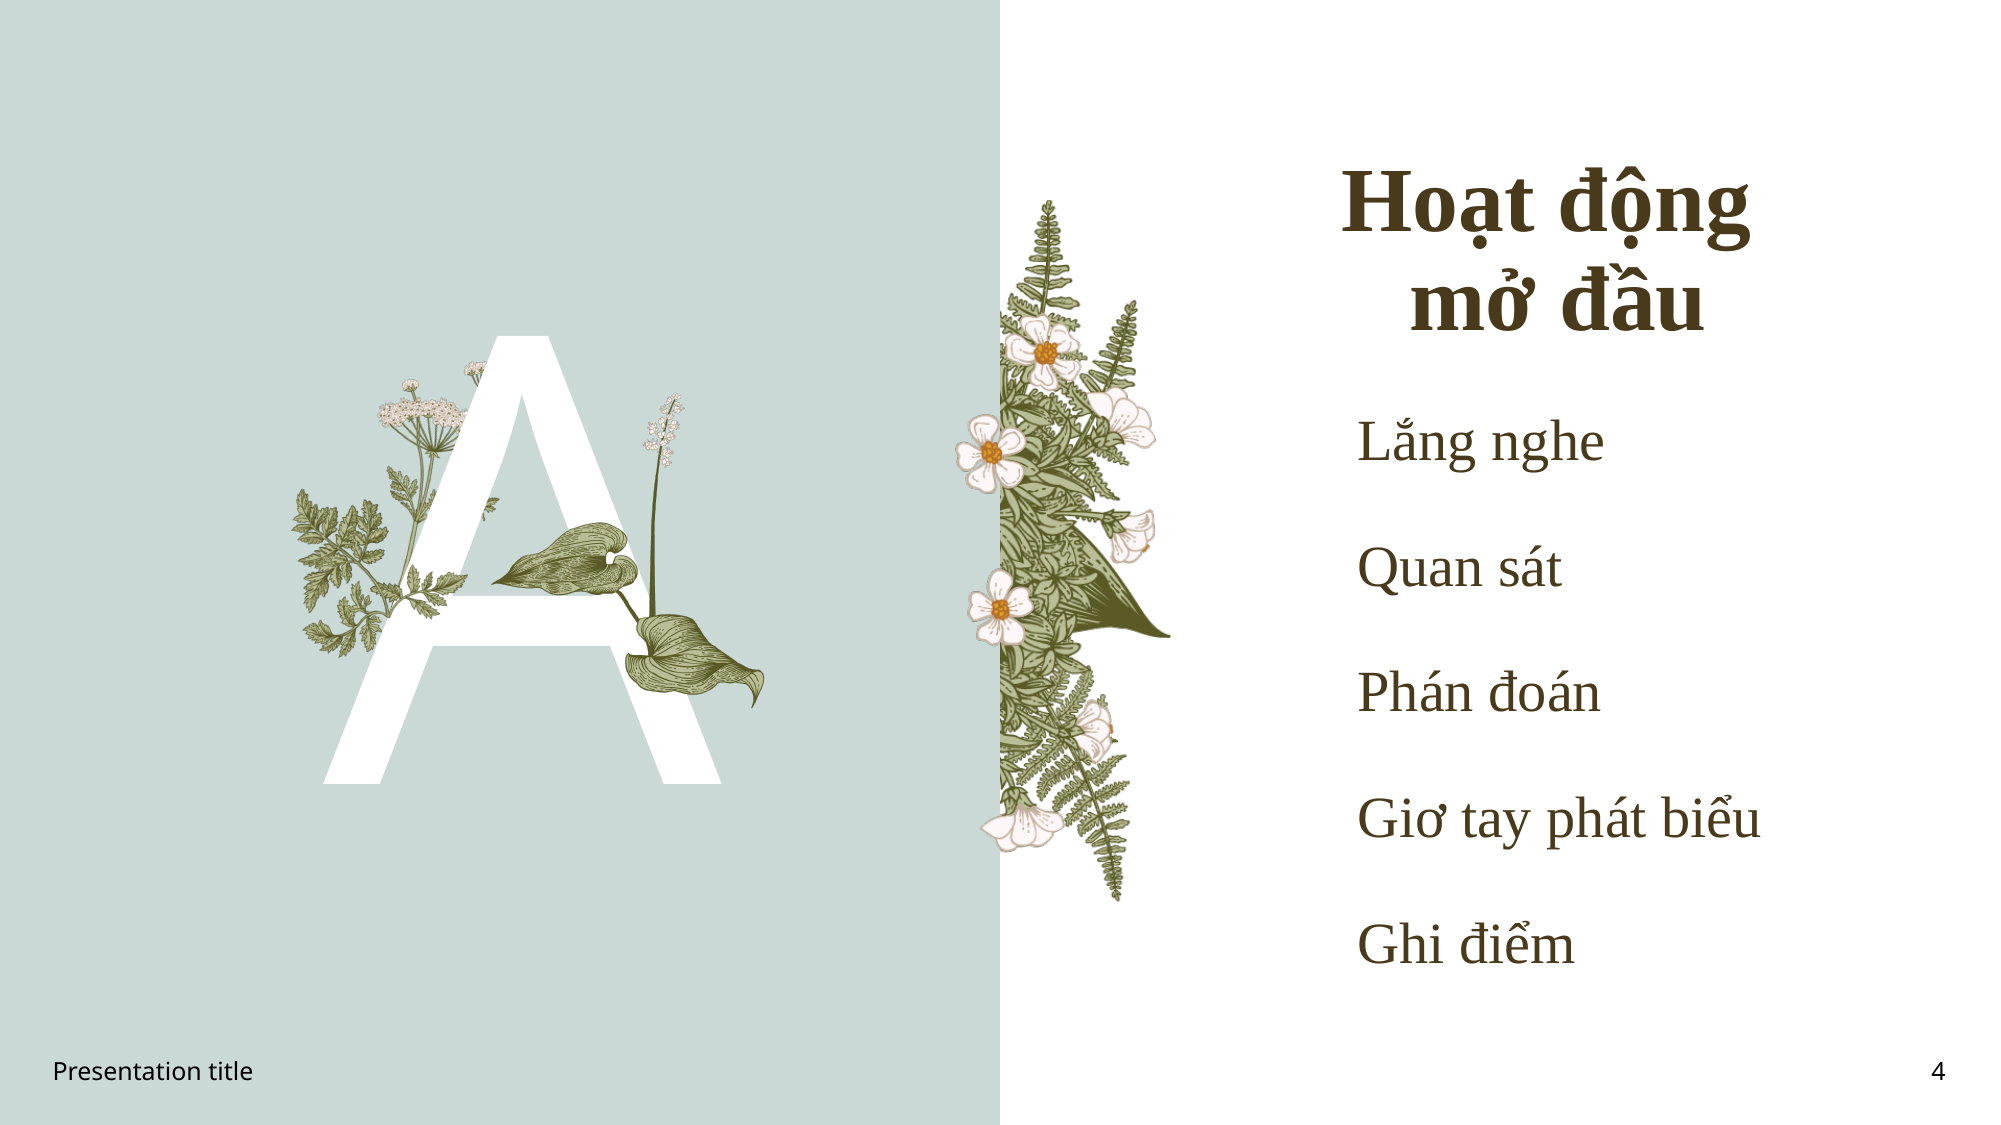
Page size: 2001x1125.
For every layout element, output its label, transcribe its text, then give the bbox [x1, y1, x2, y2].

title Hoạt động mở đầu [1250, 142, 1866, 360]
list Lắng nghe Quan sát Phán đoán Giơ tay phát biểu Ghi điểm [1342, 360, 1958, 1067]
list A [201, 233, 845, 930]
picture [258, 384, 776, 718]
picture [947, 190, 1186, 912]
slide_number 4 [1510, 1042, 1961, 1103]
footer Presentation title [37, 1042, 713, 1103]
